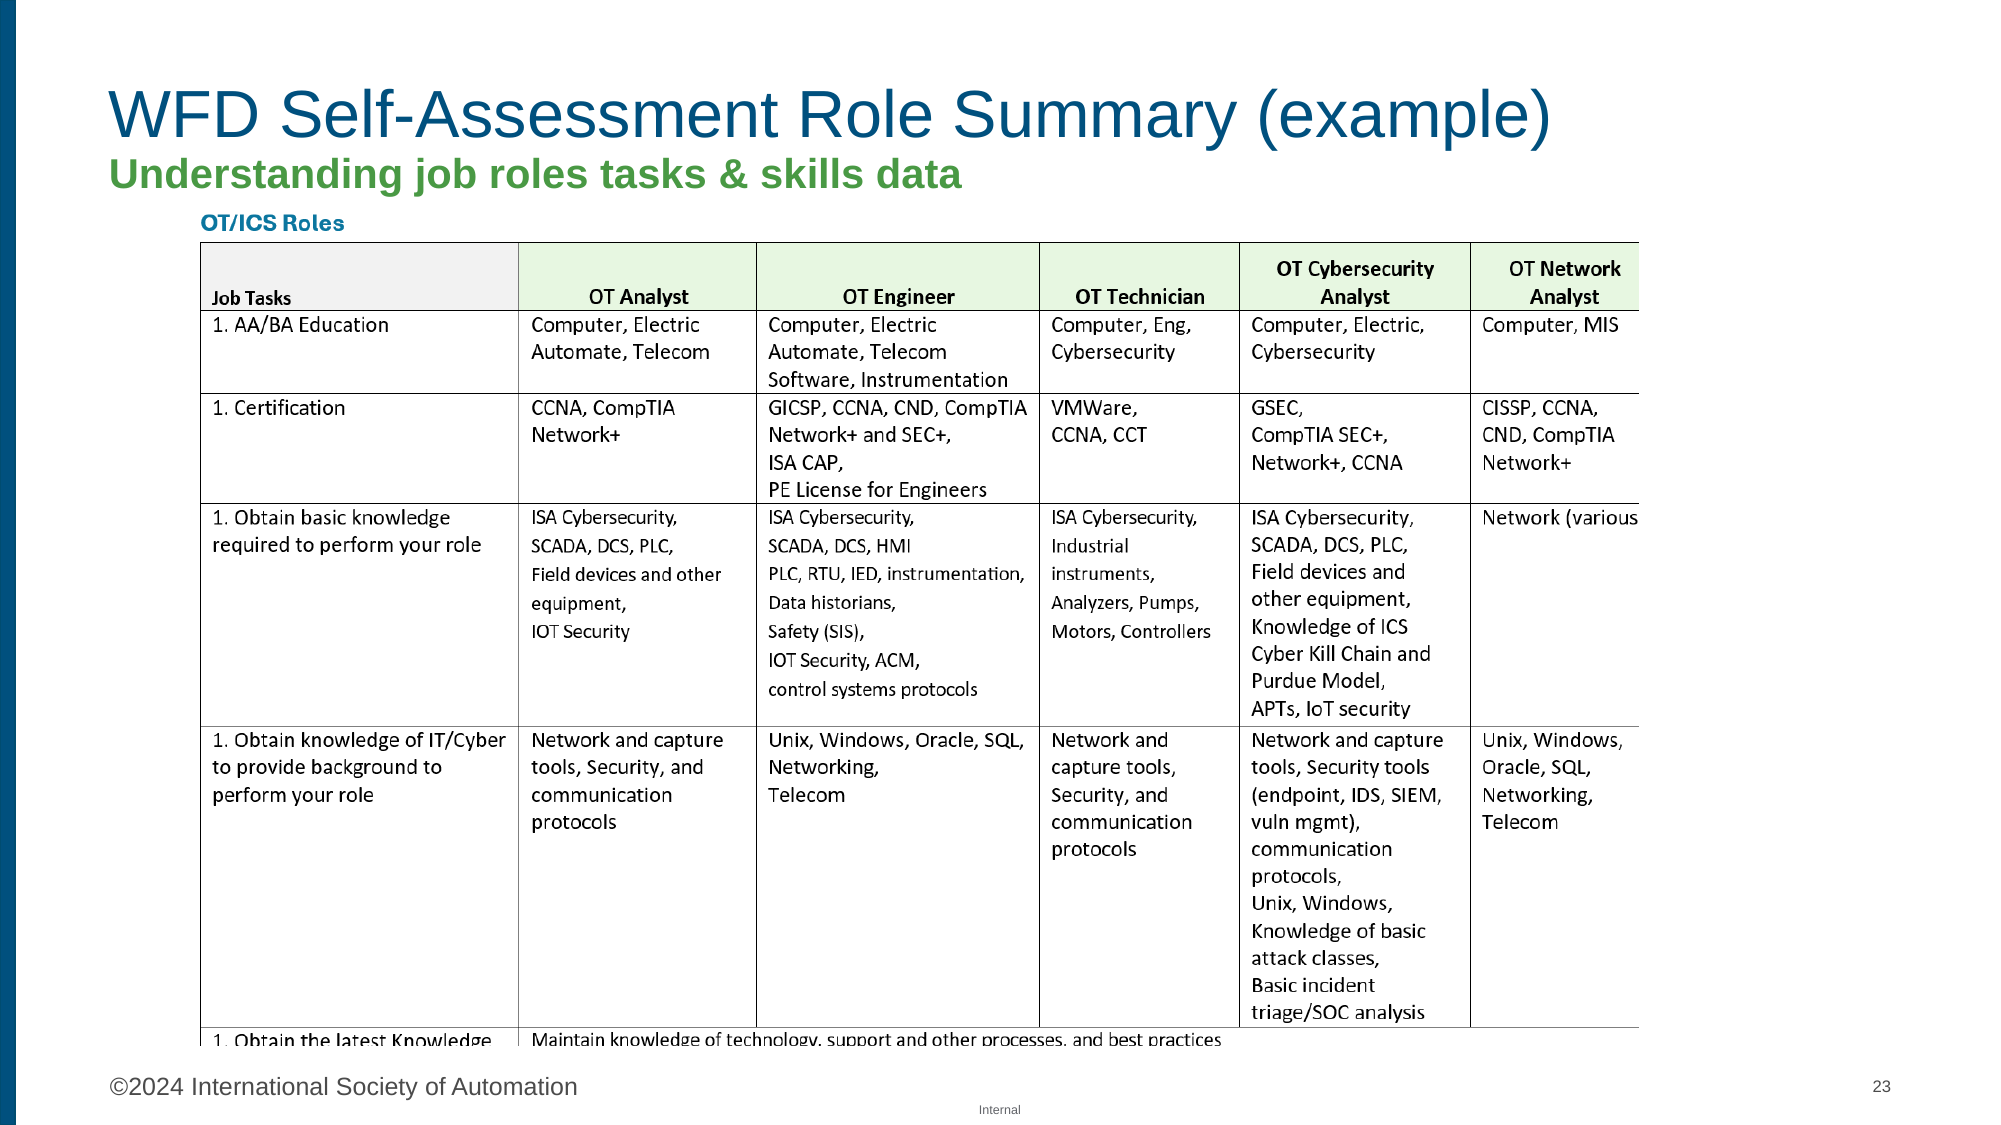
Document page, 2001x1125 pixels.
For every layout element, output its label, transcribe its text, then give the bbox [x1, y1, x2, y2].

slide_number 23 [1456, 1071, 1907, 1100]
picture [180, 205, 1639, 1046]
title WFD Self-Assessment Role Summary (example) Understanding job roles tasks & skills data [93, 93, 1819, 184]
